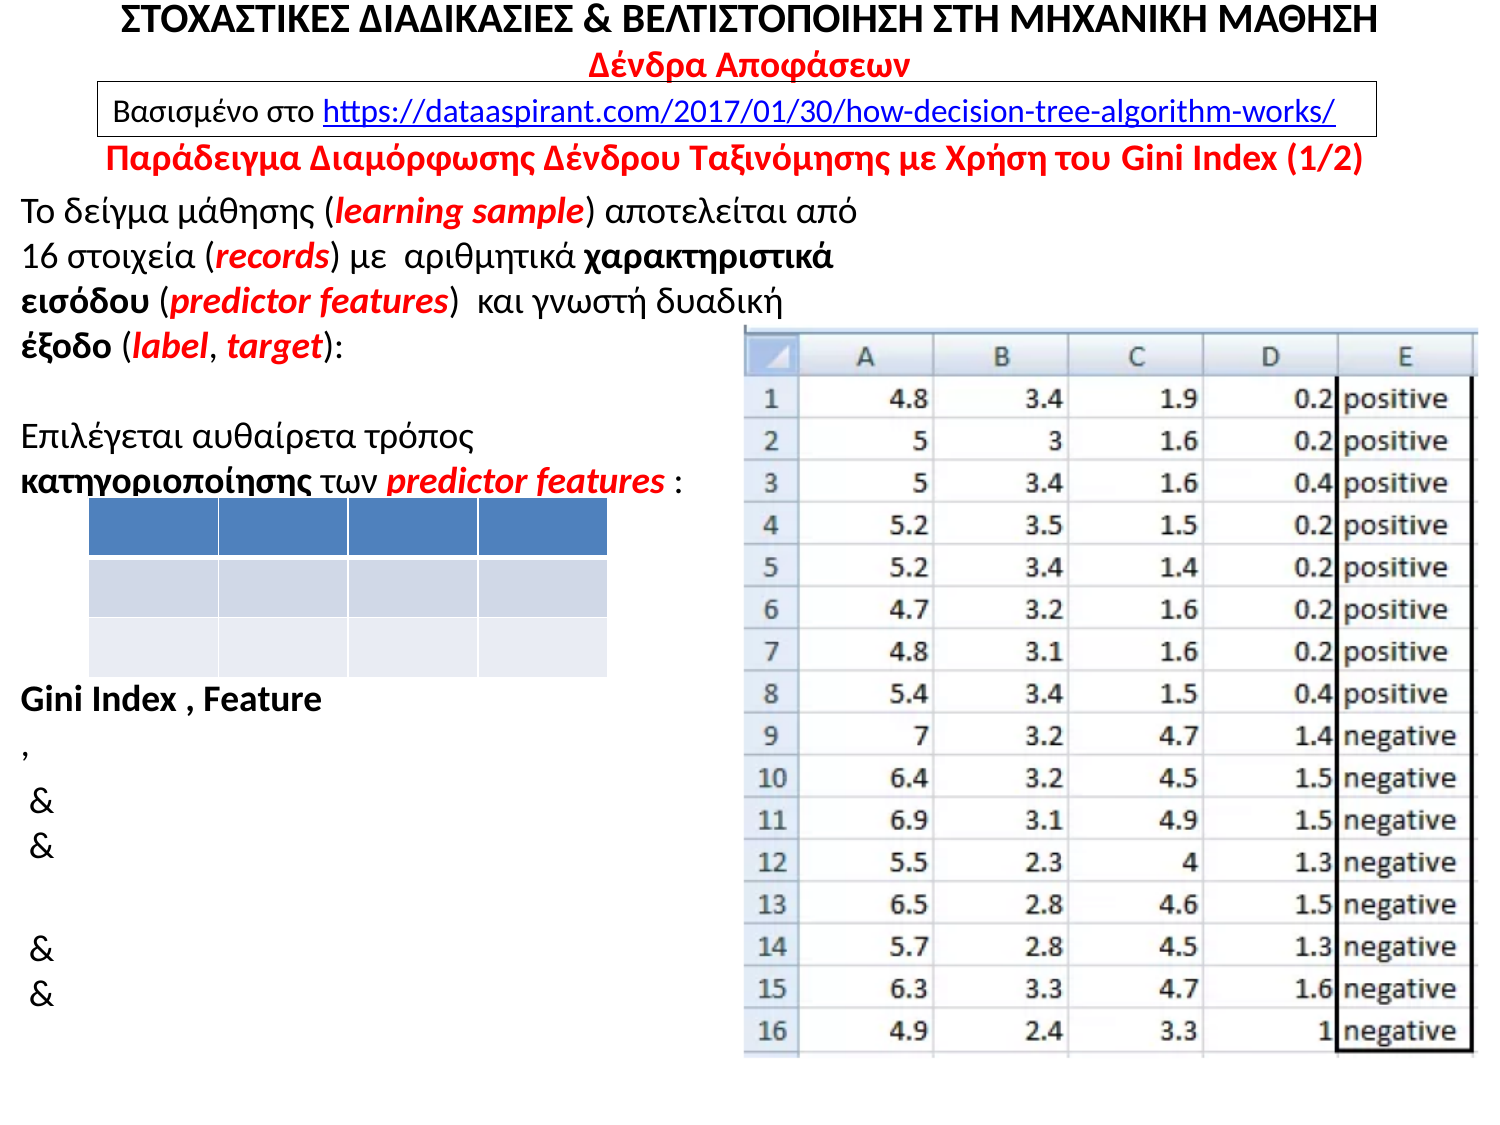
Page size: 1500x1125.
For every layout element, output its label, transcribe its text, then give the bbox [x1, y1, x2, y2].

title ΣΤΟΧΑΣΤΙΚΕΣ ΔΙΑΔΙΚΑΣΙΕΣ & ΒΕΛΤΙΣΤΟΠΟΙΗΣΗ ΣΤΗ ΜΗΧΑΝΙΚΗ ΜΑΘΗΣΗ Δένδρα Αποφάσεων [75, 0, 1425, 90]
text_box Παράδειγμα Διαμόρφωσης Δένδρου Ταξινόμησης με Χρήση του Gini Index (1/2) [91, 125, 1379, 186]
picture [714, 315, 1497, 1071]
text_box Βασισμένο στο https://dataaspirant.com/2017/01/30/how-decision-tree-algorithm-works/ [97, 81, 1377, 125]
